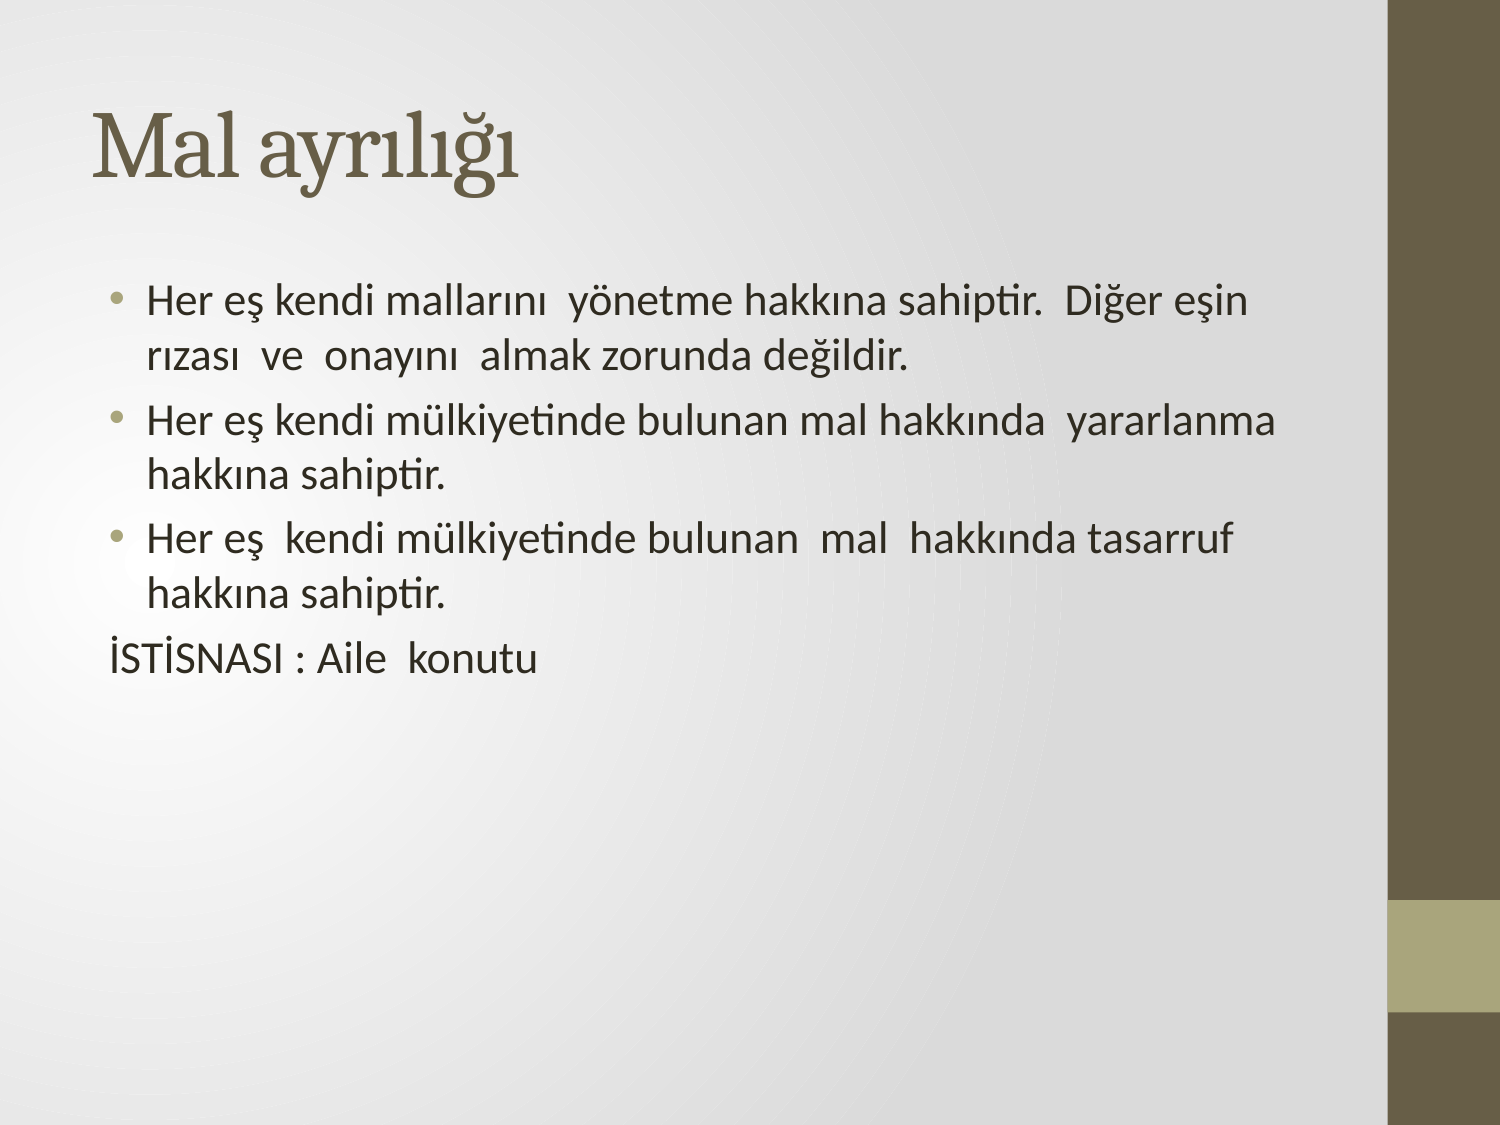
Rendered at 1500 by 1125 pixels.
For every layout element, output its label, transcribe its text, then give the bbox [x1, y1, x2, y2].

list Her eş kendi mallarını yönetme hakkına sahiptir. Diğer eşin rızası ve onayını almak zorunda değildir. Her eş kendi mülkiyetinde bulunan mal hakkında yararlanma hakkına sahiptir. Her eş kendi mülkiyetinde bulunan mal hakkında tasarruf hakkına sahiptir. İSTİSNASI : Aile konutu [75, 262, 1325, 1050]
title Mal ayrılığı [75, 45, 1325, 233]
